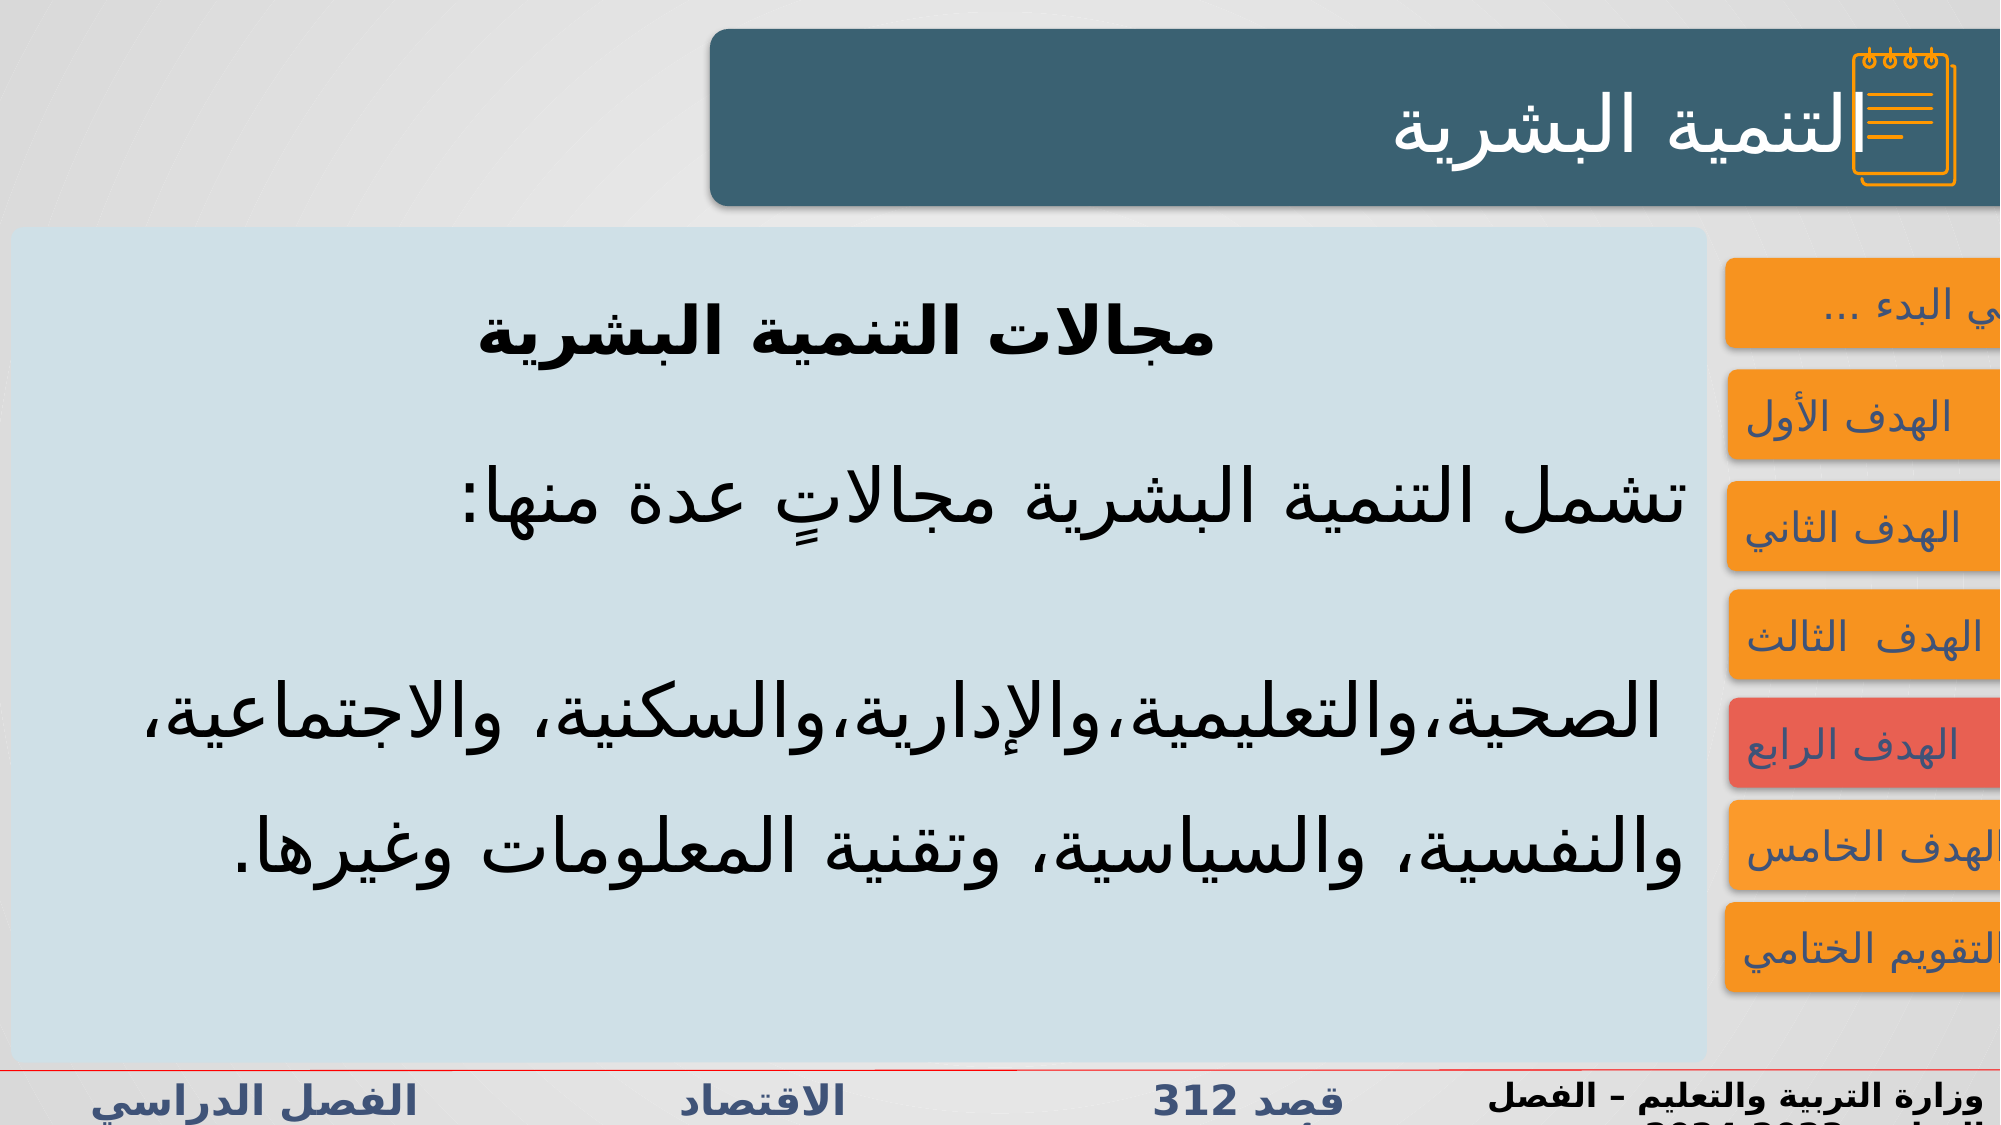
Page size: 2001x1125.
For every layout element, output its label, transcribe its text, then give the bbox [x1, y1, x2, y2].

text_box التنمية البشرية [1375, 65, 1853, 176]
text_box الهدف الأول [1726, 368, 2000, 461]
text_box الهدف الخامس [1727, 798, 2000, 891]
text_box مجالات التنمية البشرية تشمل التنمية البشرية مجالاتٍ عدة منها: الصحية،والتعليمية،والإدارية،والسكنية، والاجتماعية، والنفسية، والسياسية، وتقنية المعلومات وغيرها. [10, 226, 1708, 1064]
text_box قصد 312 الاقتصاد الفصل الدراسي الأول الدرس 3-4: التنمية الاقتصادية [0, 1071, 1361, 1125]
text_box الهدف الثالث [1727, 588, 2000, 681]
text_box الهدف الثاني [1725, 480, 2000, 573]
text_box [1853, 48, 1955, 185]
text_box [708, 27, 2000, 208]
text_box التقويم الختامي [1723, 901, 2000, 994]
text_box قصد 312 الاقتصاد الفصل الدراسي الأول الدرس 3-4: التنمية الاقتصادية [0, 1065, 1361, 1069]
text_box الهدف الرابع [1727, 696, 2000, 789]
text_box فــــي البدء ... [1724, 256, 2000, 349]
text_box وزارة التربية والتعليم – الفصل الدراسي2023-2024 [1401, 1071, 2000, 1125]
